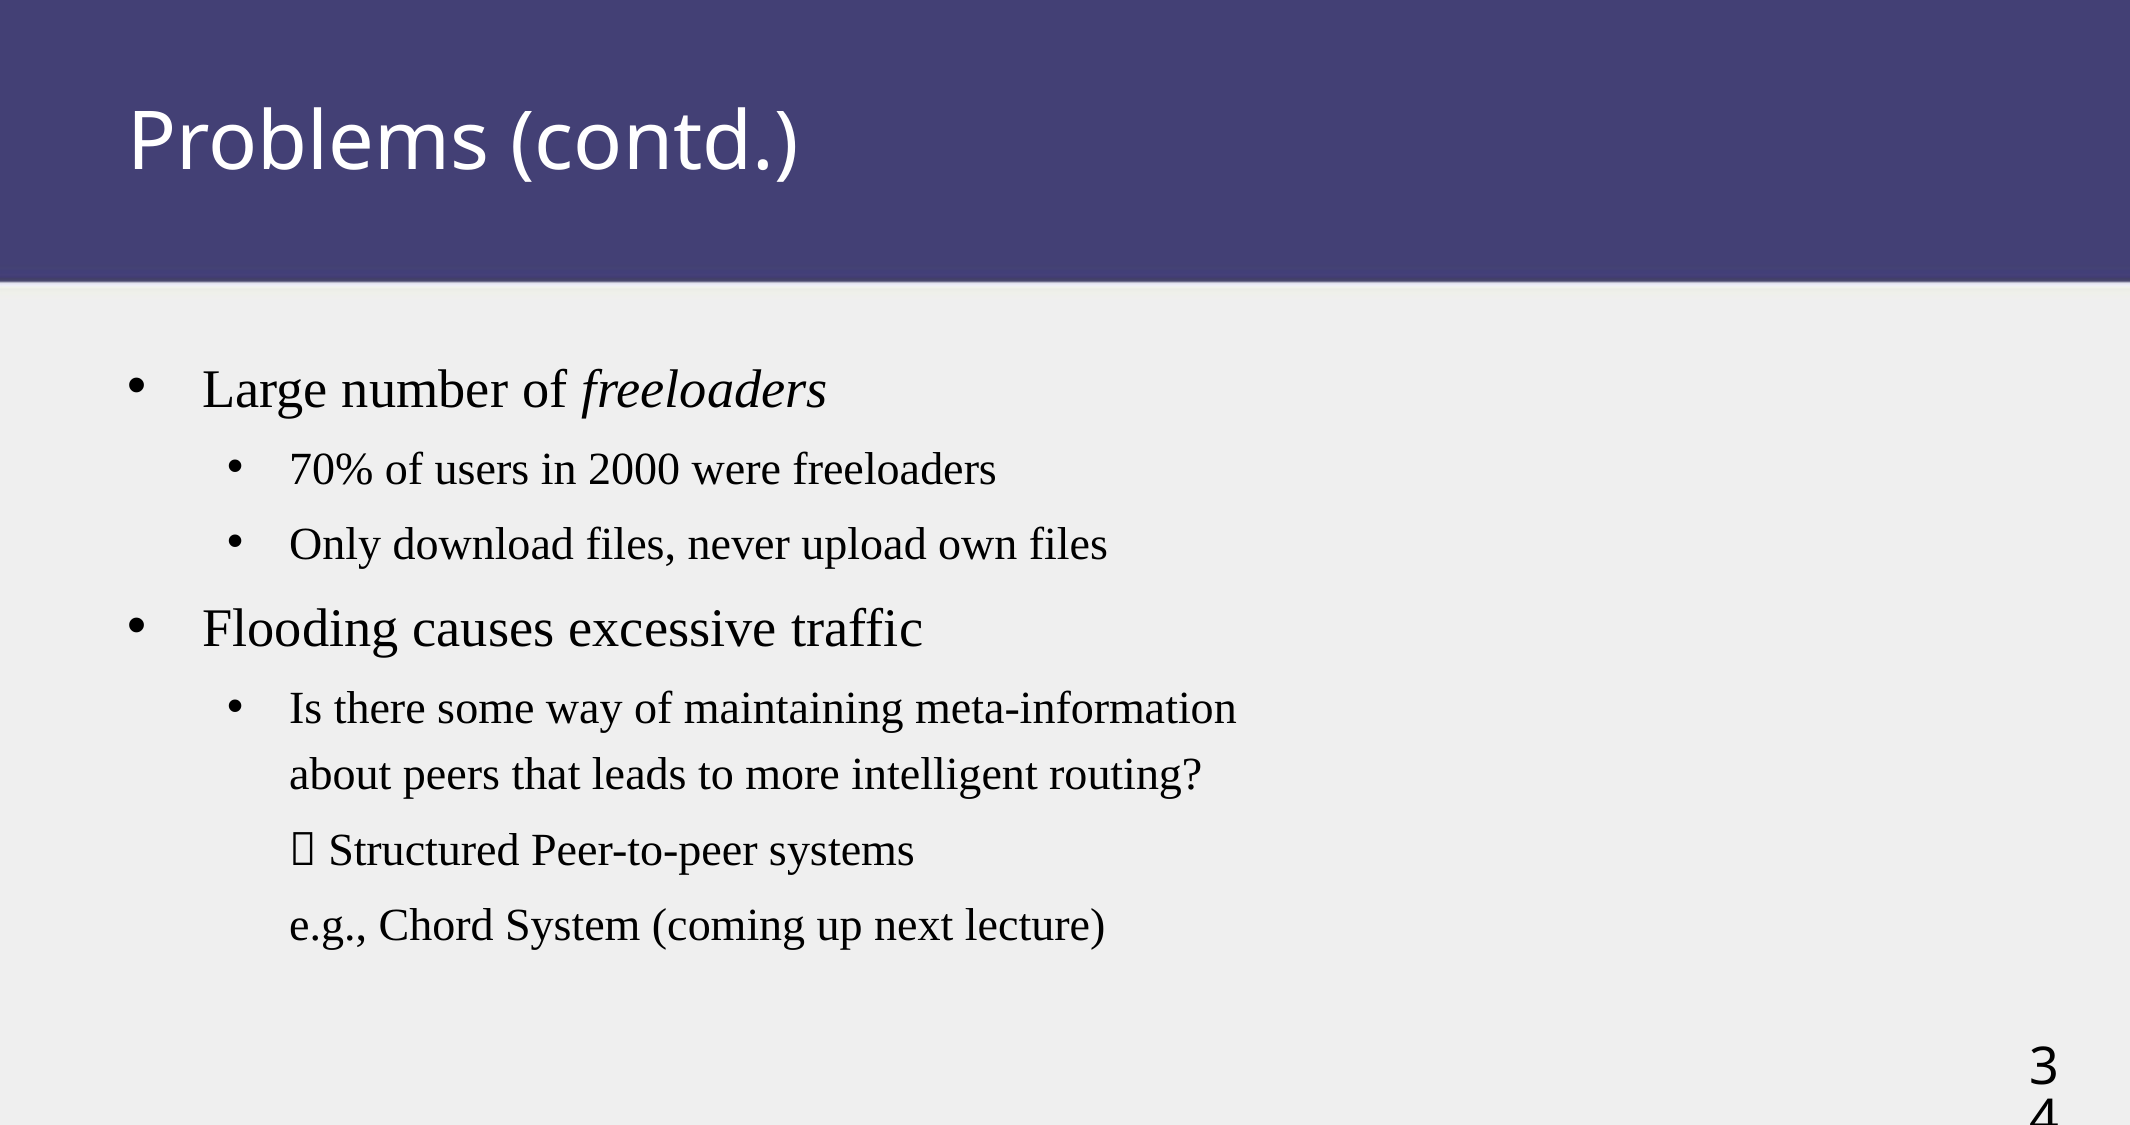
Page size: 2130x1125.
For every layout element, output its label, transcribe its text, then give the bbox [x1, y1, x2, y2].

list Large number of freeloaders 70% of users in 2000 were freeloaders Only download files, never upload own files Flooding causes excessive traffic Is there some way of maintaining meta-information about peers that leads to more intelligent routing?  Structured Peer-to-peer systems e.g., Chord System (coming up next lecture) [106, 329, 1261, 1030]
title Problems (contd.) [106, 45, 2059, 230]
picture [0, 0, 2130, 1125]
text_box 34 [2014, 1024, 2103, 1088]
